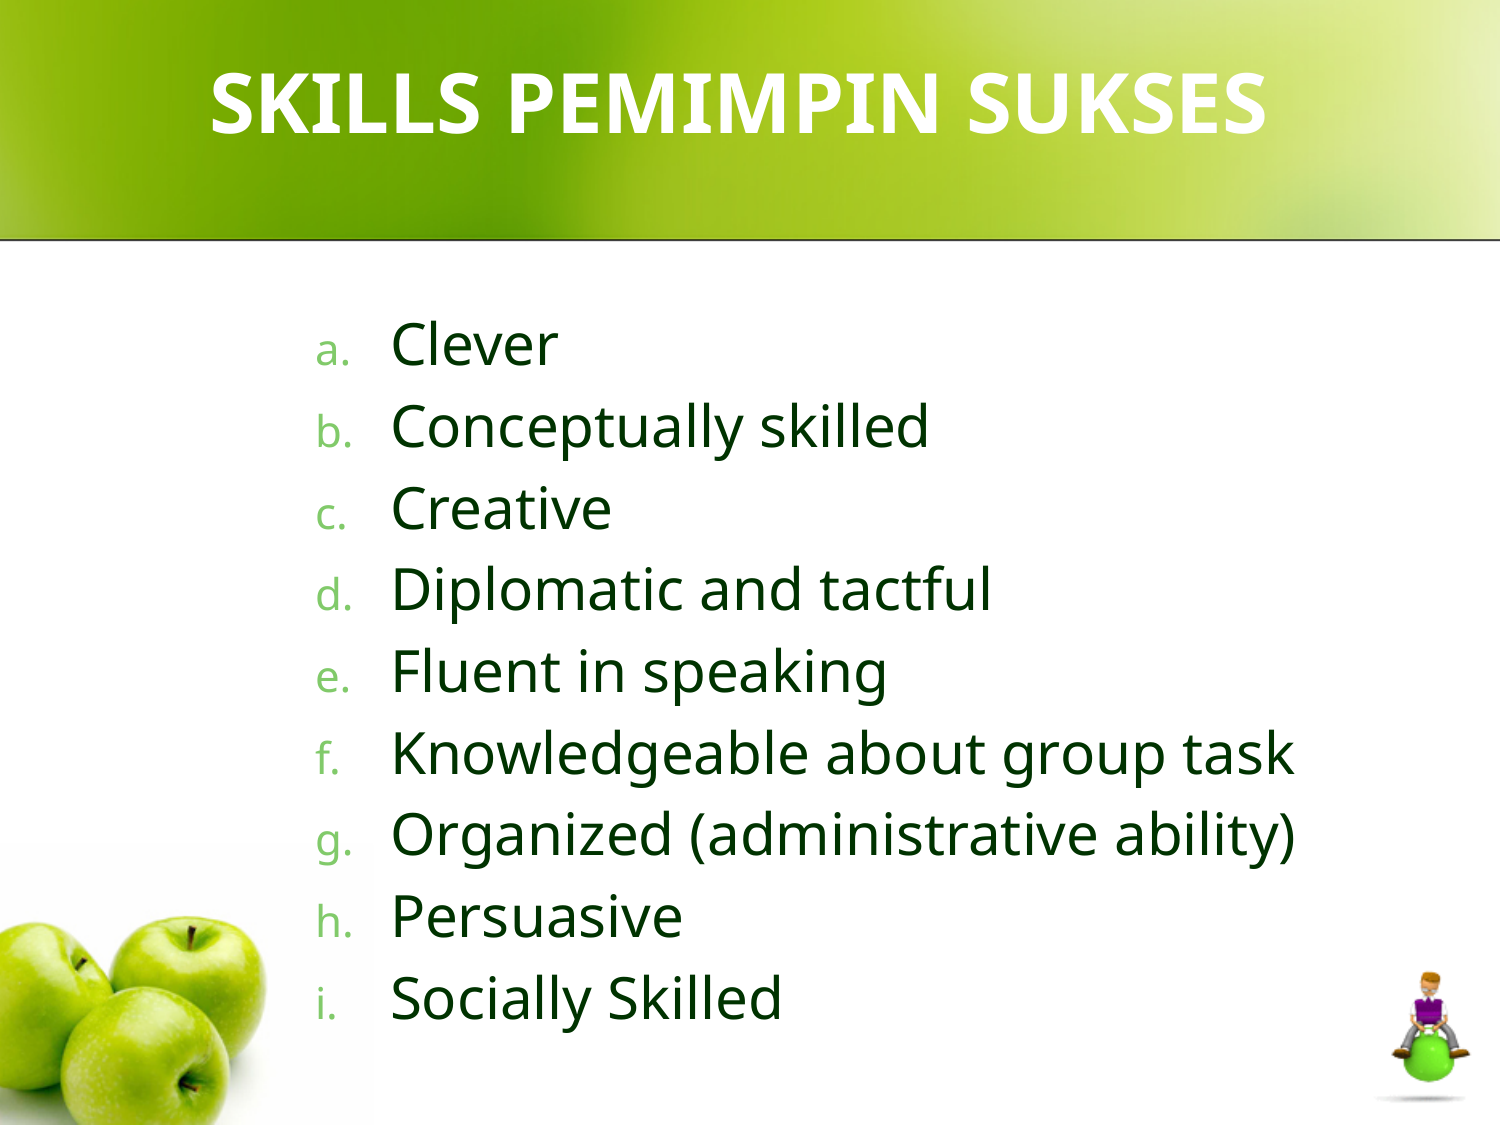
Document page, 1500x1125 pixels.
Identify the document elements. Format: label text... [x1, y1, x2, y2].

list Clever Conceptually skilled Creative Diplomatic and tactful Fluent in speaking Knowledgeable about group task Organized (administrative ability) Persuasive Socially Skilled [299, 299, 1413, 1076]
picture [0, 0, 1500, 1125]
title SKILLS PEMIMPIN SUKSES [62, 24, 1438, 176]
